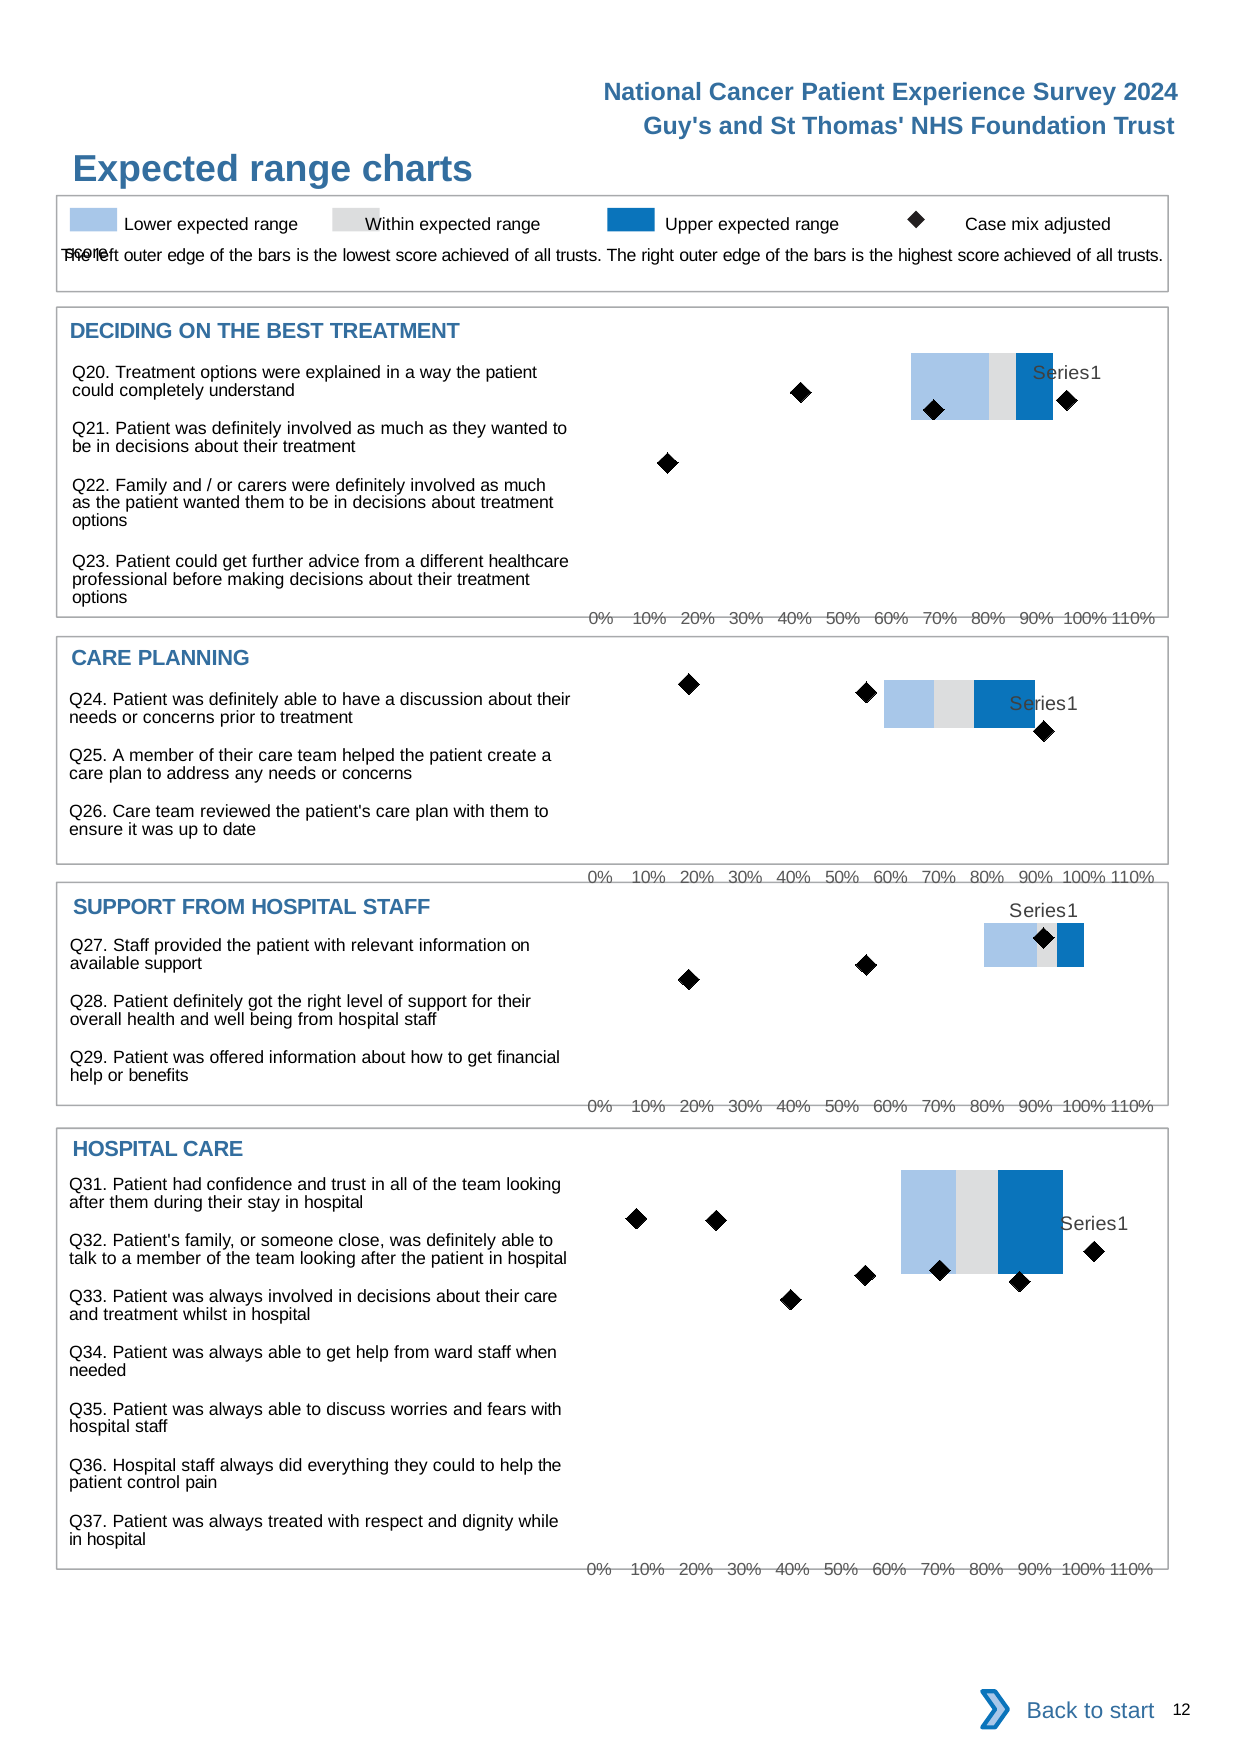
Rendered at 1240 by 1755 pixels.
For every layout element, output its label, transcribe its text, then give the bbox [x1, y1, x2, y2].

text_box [981, 1677, 1170, 1741]
title Expected range charts [70, 300, 571, 305]
chart [574, 1126, 1166, 1580]
text_box Guy's and St Thomas' NHS Foundation Trust [628, 113, 1191, 147]
title Expected range charts [70, 144, 690, 193]
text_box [56, 1127, 572, 1570]
text_box National Cancer Patient Experience Survey 2024 [588, 68, 1194, 113]
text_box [56, 306, 571, 618]
chart [574, 292, 1168, 1116]
slide_number 12 [1176, 1699, 1234, 1720]
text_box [56, 882, 569, 1106]
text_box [45, 195, 1183, 292]
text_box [56, 636, 569, 865]
